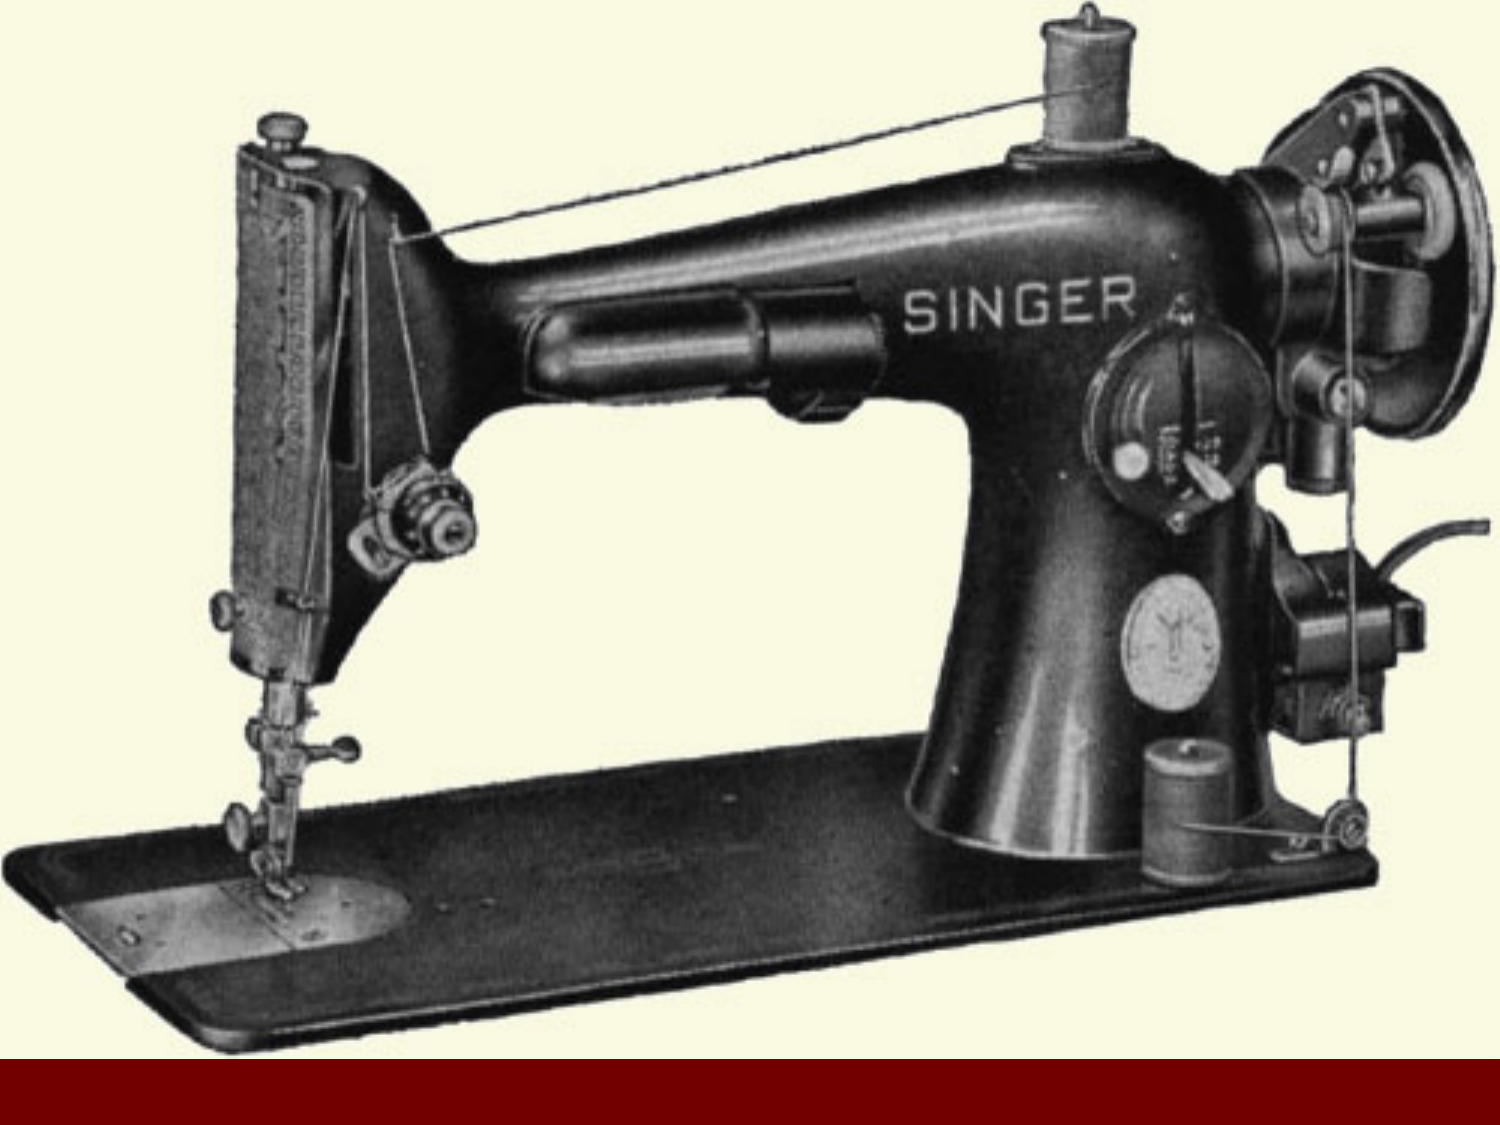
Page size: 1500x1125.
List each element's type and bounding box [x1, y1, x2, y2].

list [0, 0, 1500, 1060]
